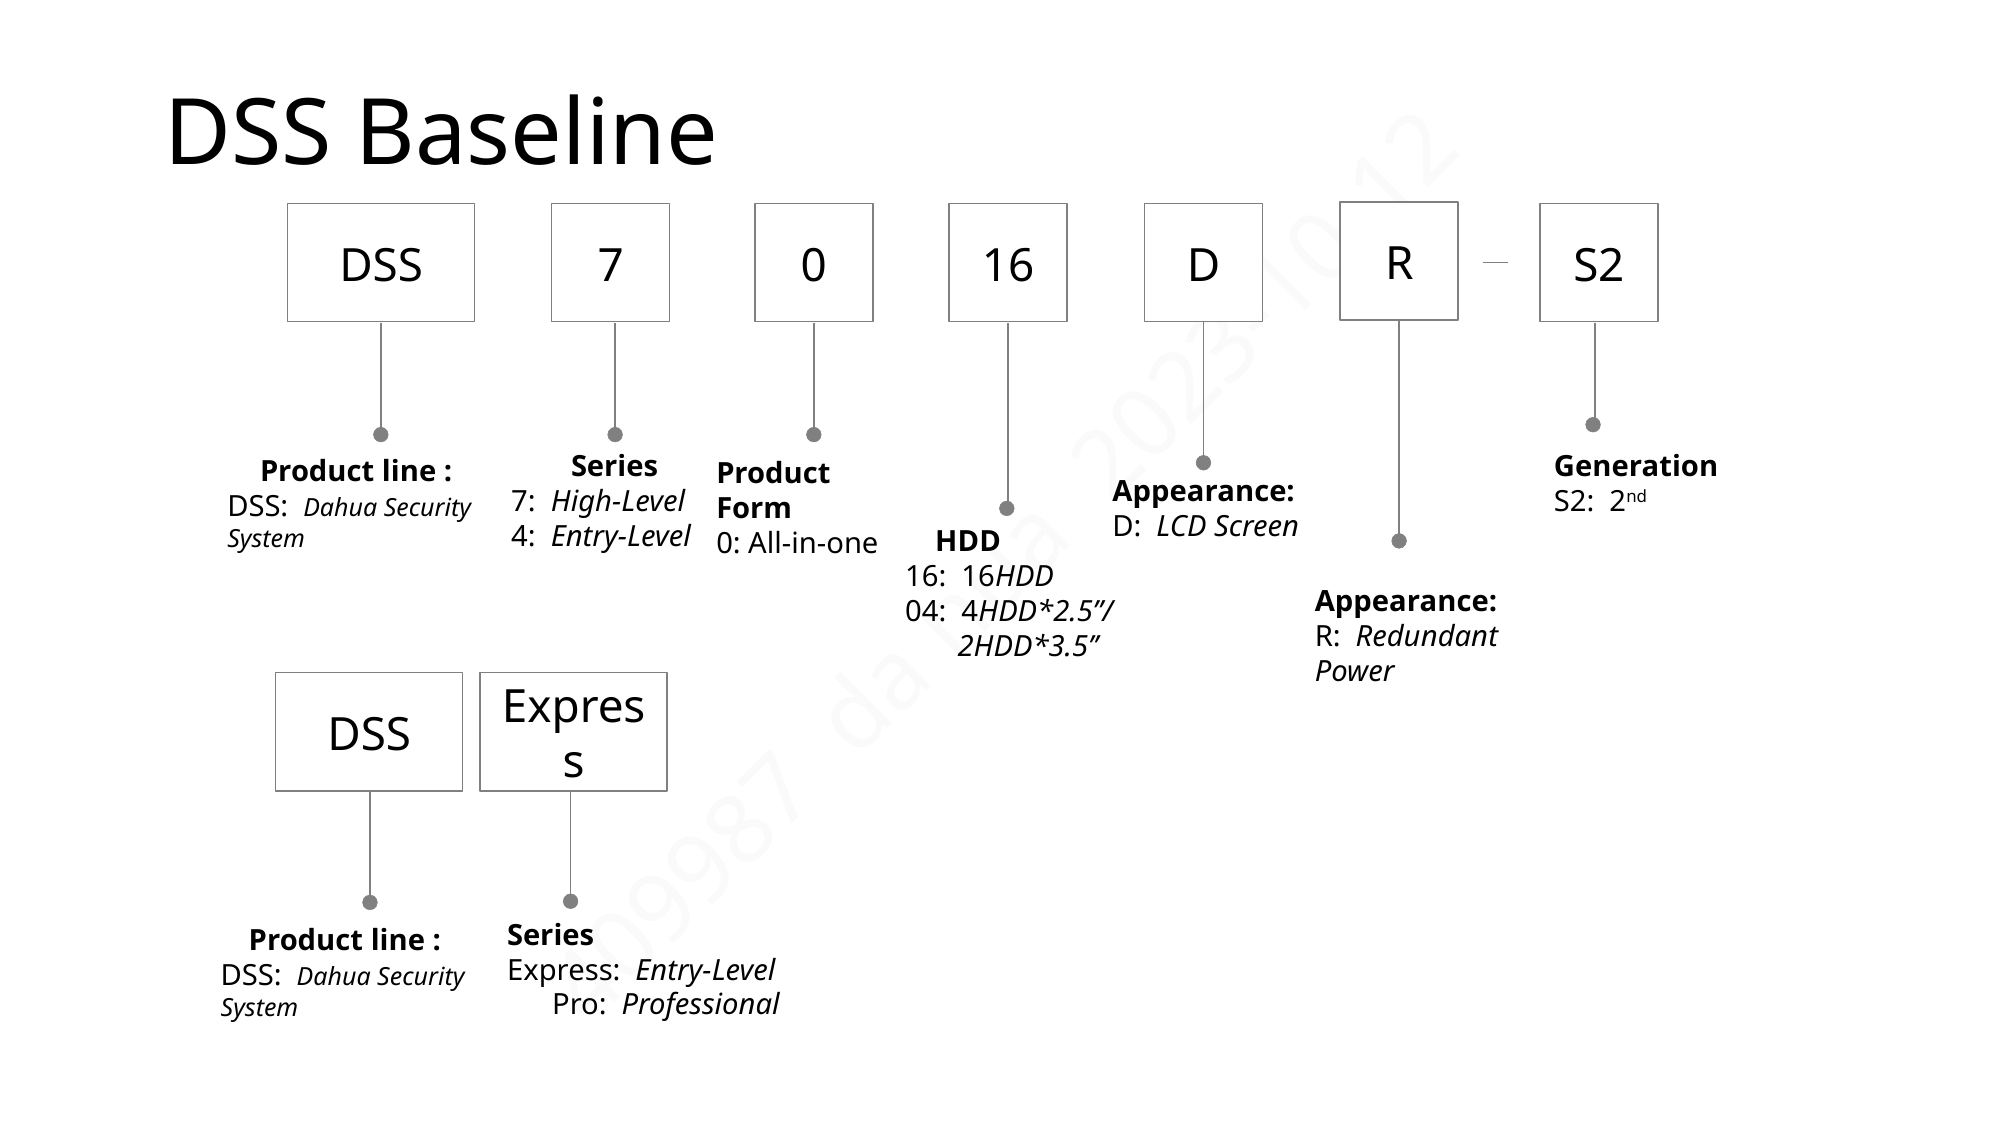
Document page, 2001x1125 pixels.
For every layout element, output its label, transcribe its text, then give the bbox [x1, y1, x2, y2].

title DSS Baseline [149, 63, 2000, 206]
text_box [209, 672, 841, 1028]
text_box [216, 201, 1737, 670]
